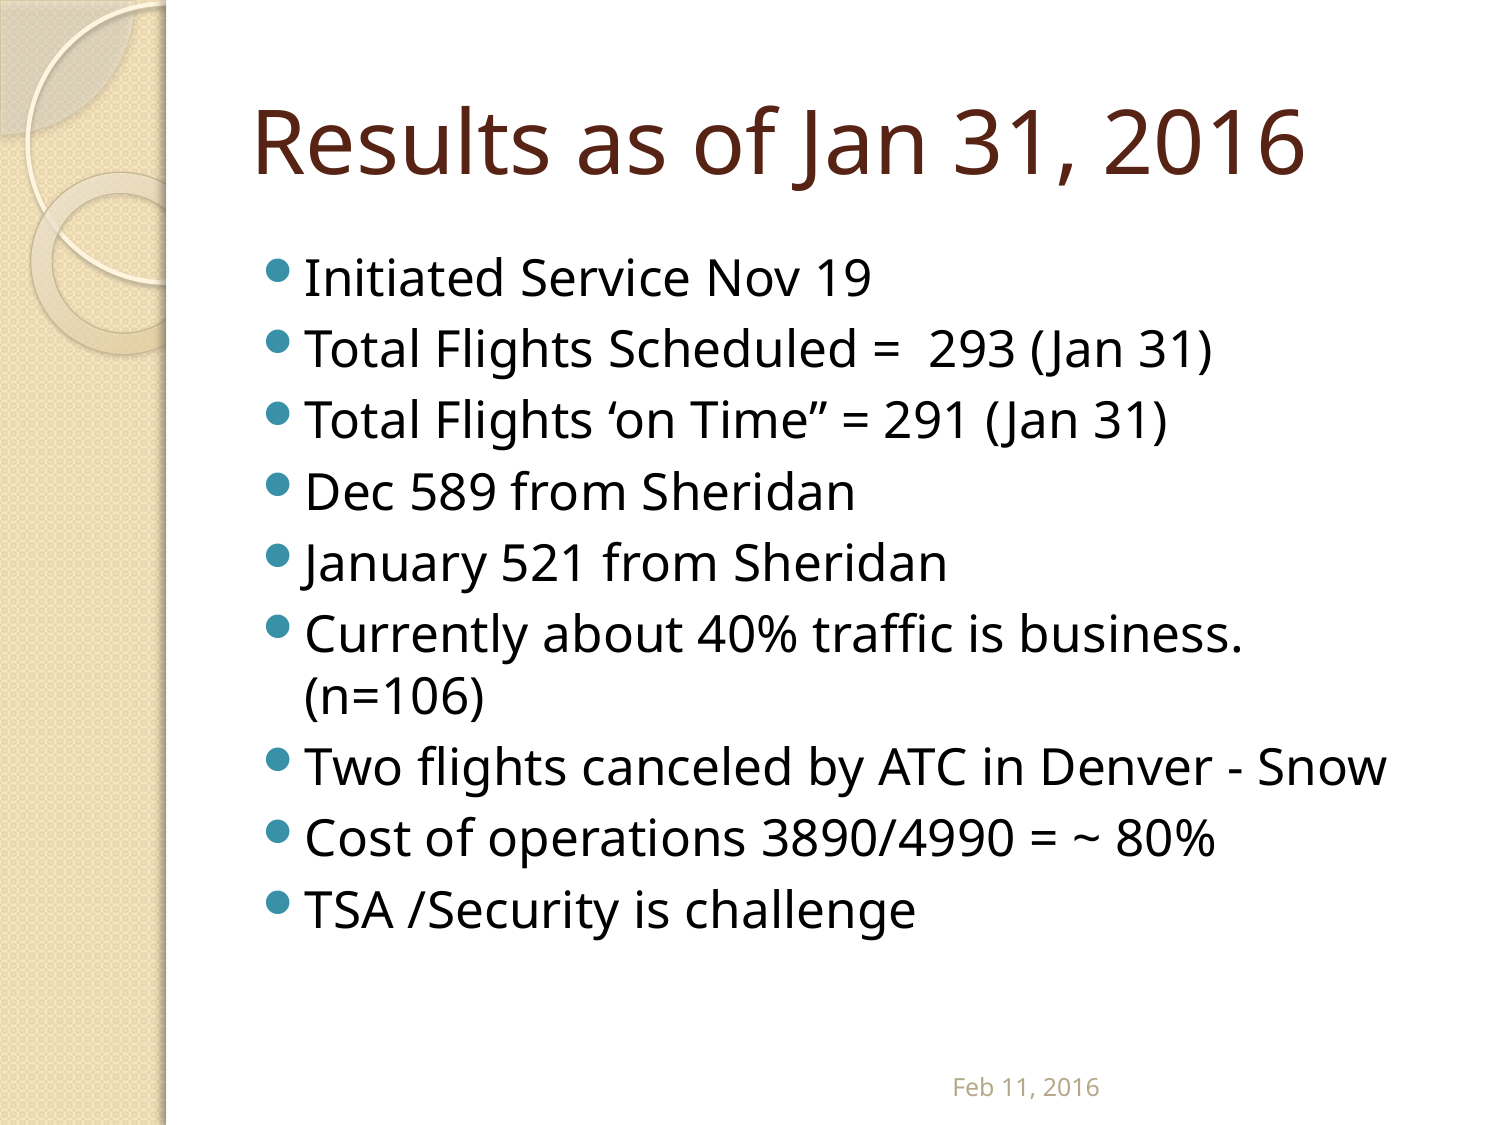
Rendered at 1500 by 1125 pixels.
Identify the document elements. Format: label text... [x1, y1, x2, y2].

footer Feb 11, 2016 [937, 1034, 1413, 1113]
list Initiated Service Nov 19 Total Flights Scheduled = 293 (Jan 31) Total Flights ‘on Time” = 291 (Jan 31) Dec 589 from Sheridan January 521 from Sheridan Currently about 40% traffic is business. (n=106) Two flights canceled by ATC in Denver - Snow Cost of operations 3890/4990 = ~ 80% TSA /Security is challenge [235, 237, 1466, 1025]
title Results as of Jan 31, 2016 [235, 45, 1466, 233]
